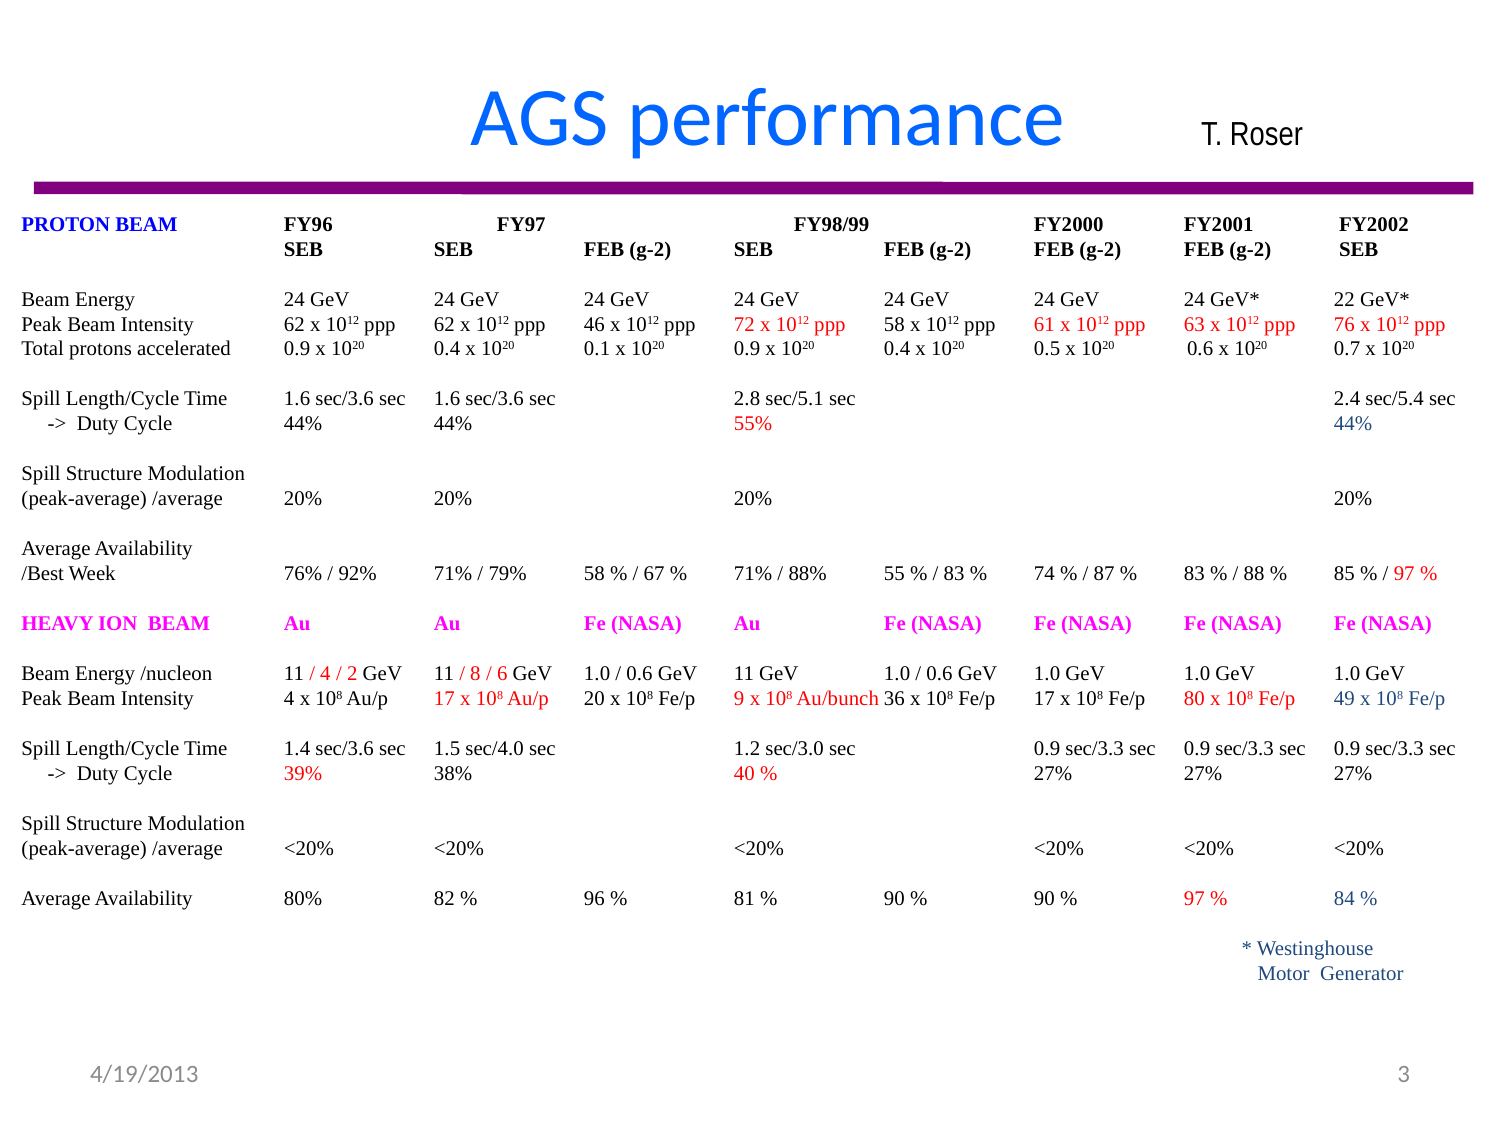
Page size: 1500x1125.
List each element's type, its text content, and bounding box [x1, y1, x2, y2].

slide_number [75, 1042, 425, 1103]
text_box AGS performance [408, 69, 1129, 170]
slide_number 3 [1074, 1042, 1425, 1103]
text_box T. Roser [1186, 105, 1318, 160]
text_box PROTON BEAM FY96 FY97 FY98/99 FY2000 FY2001 FY2002 SEB SEB FEB (g-2) SEB FEB (g-2) FEB (g-2) FEB (g-2) SEB Beam Energy 24 GeV 24 GeV 24 GeV 24 GeV 24 GeV 24 GeV 24 GeV* 22 GeV* Peak Beam Intensity 62 x 1012 ppp 62 x 1012 ppp 46 x 1012 ppp 72 x 1012 ppp 58 x 1012 ppp 61 x 1012 ppp 63 x 1012 ppp 76 x 1012 ppp Total protons accelerated 0.9 x 1020 0.4 x 1020 0.1 x 1020 0.9 x 1020 0.4 x 1020 0.5 x 1020 0.6 x 1020 0.7 x 1020 Spill Length/Cycle Time 1.6 sec/3.6 sec 1.6 sec/3.6 sec 2.8 sec/5.1 sec 2.4 sec/5.4 sec -> Duty Cycle 44% 44% 55% 44% Spill Structure Modulation (peak-average) /average 20% 20% 20% 20% Average Availability /Best Week 76% / 92% 71% / 79% 58 % / 67 % 71% / 88% 55 % / 83 % 74 % / 87 % 83 % / 88 % 85 % / 97 % HEAVY ION BEAM Au Au Fe (NASA) Au Fe (NASA) Fe (NASA) Fe (NASA) Fe (NASA) Beam Energy /nucleon 11 / 4 / 2 GeV 11 / 8 / 6 GeV 1.0 / 0.6 GeV 11 GeV 1.0 / 0.6 GeV 1.0 GeV 1.0 GeV 1.0 GeV Peak Beam Intensity 4 x 108 Au/p 17 x 108 Au/p 20 x 108 Fe/p 9 x 108 Au/bunch 36 x 108 Fe/p 17 x 108 Fe/p 80 x 108 Fe/p 49 x 108 Fe/p Spill Length/Cycle Time 1.4 sec/3.6 sec 1.5 sec/4.0 sec 1.2 sec/3.0 sec 0.9 sec/3.3 sec 0.9 sec/3.3 sec 0.9 sec/3.3 sec -> Duty Cycle 39% 38% 40 % 27% 27% 27% Spill Structure Modulation (peak-average) /average <20% <20% <20% <20% <20% <20% Average Availability 80% 82 % 96 % 81 % 90 % 90 % 97 % 84 % * Westinghouse Motor Generator [6, 202, 1489, 1067]
